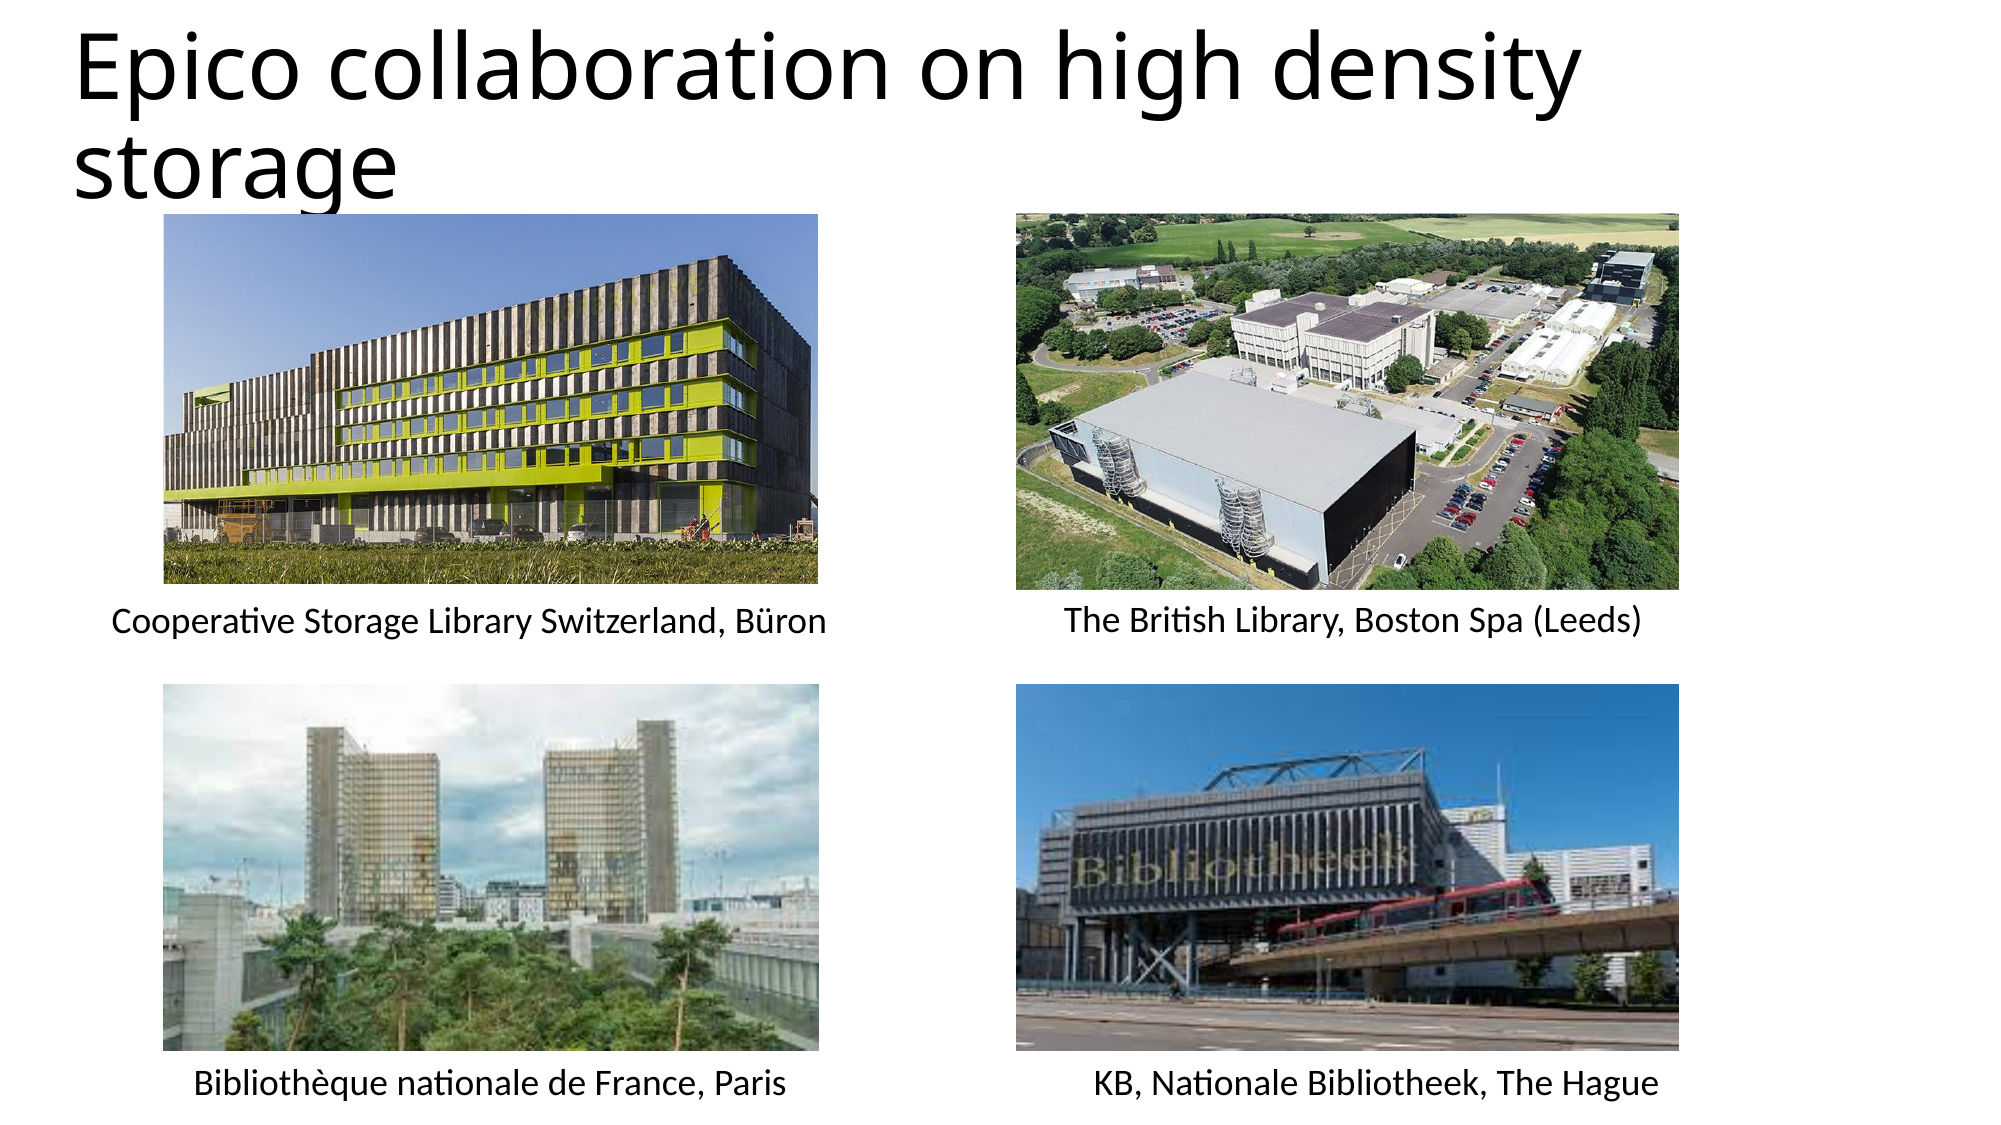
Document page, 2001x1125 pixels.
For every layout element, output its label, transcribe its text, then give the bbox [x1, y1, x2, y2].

picture [163, 213, 818, 584]
text_box Bibliothèque nationale de France, Paris [178, 1051, 803, 1111]
picture [163, 684, 819, 1051]
text_box Cooperative Storage Library Switzerland, Büron [96, 588, 843, 649]
title Epico collaboration on high density storage [57, 10, 1949, 228]
text_box KB, Nationale Bibliotheek, The Hague [1079, 1051, 1675, 1111]
text_box The British Library, Boston Spa (Leeds) [1049, 590, 1659, 648]
picture [1016, 213, 1679, 590]
picture [1016, 684, 1679, 1051]
